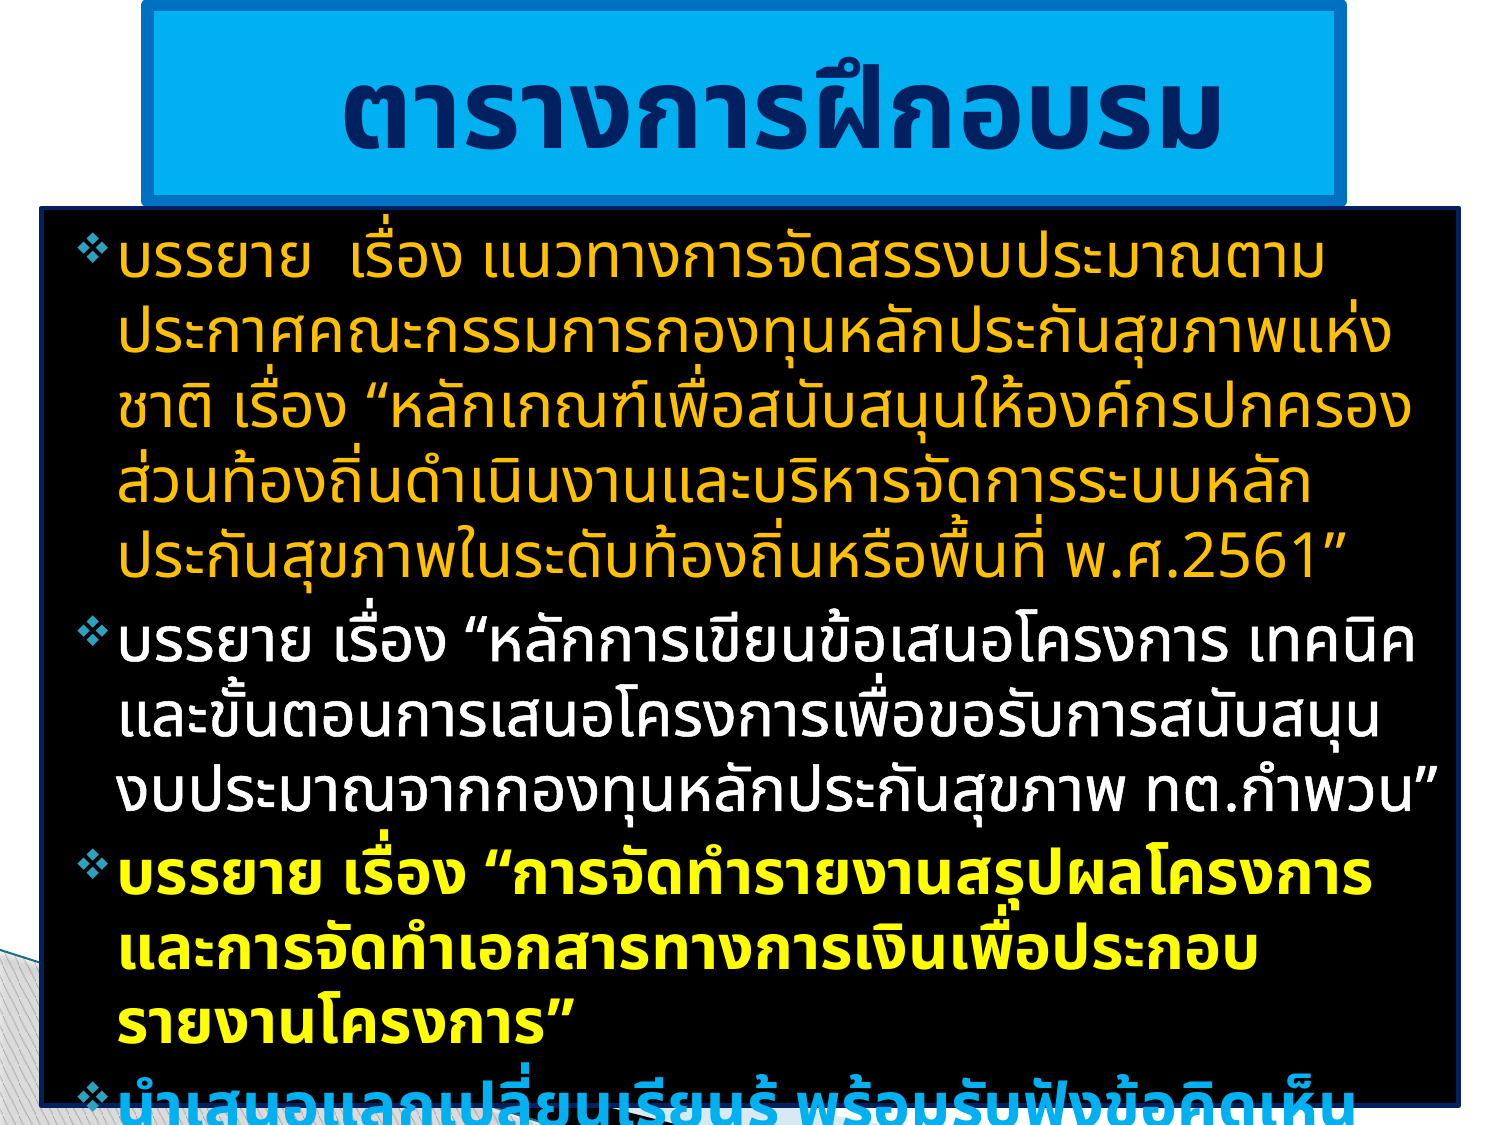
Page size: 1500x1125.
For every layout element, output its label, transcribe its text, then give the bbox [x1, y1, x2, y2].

title ตารางการฝึกอบรม [147, 4, 1341, 202]
list บรรยาย เรื่อง แนวทางการจัดสรรงบประมาณตามประกาศคณะกรรมการกองทุนหลักประกันสุขภาพแห่งชาติ เรื่อง “หลักเกณฑ์เพื่อสนับสนุนให้องค์กรปกครองส่วนท้องถิ่นดำเนินงานและบริหารจัดการระบบหลักประกันสุขภาพในระดับท้องถิ่นหรือพื้นที่ พ.ศ.2561” บรรยาย เรื่อง “หลักการเขียนข้อเสนอโครงการ เทคนิค และขั้นตอนการเสนอโครงการเพื่อขอรับการสนับสนุนงบประมาณจากกองทุนหลักประกันสุขภาพ ทต.กำพวน” บรรยาย เรื่อง “การจัดทำรายงานสรุปผลโครงการ และการจัดทำเอกสารทางการเงินเพื่อประกอบรายงานโครงการ” นำเสนอแลกเปลี่ยนเรียนรู้ พร้อมรับฟังข้อคิดเห็นและข้อเสนอแนะเกี่ยวกับการจัดทำโครงการ และการรายงานผลการดำเนินโครงการ [41, 208, 1459, 1106]
